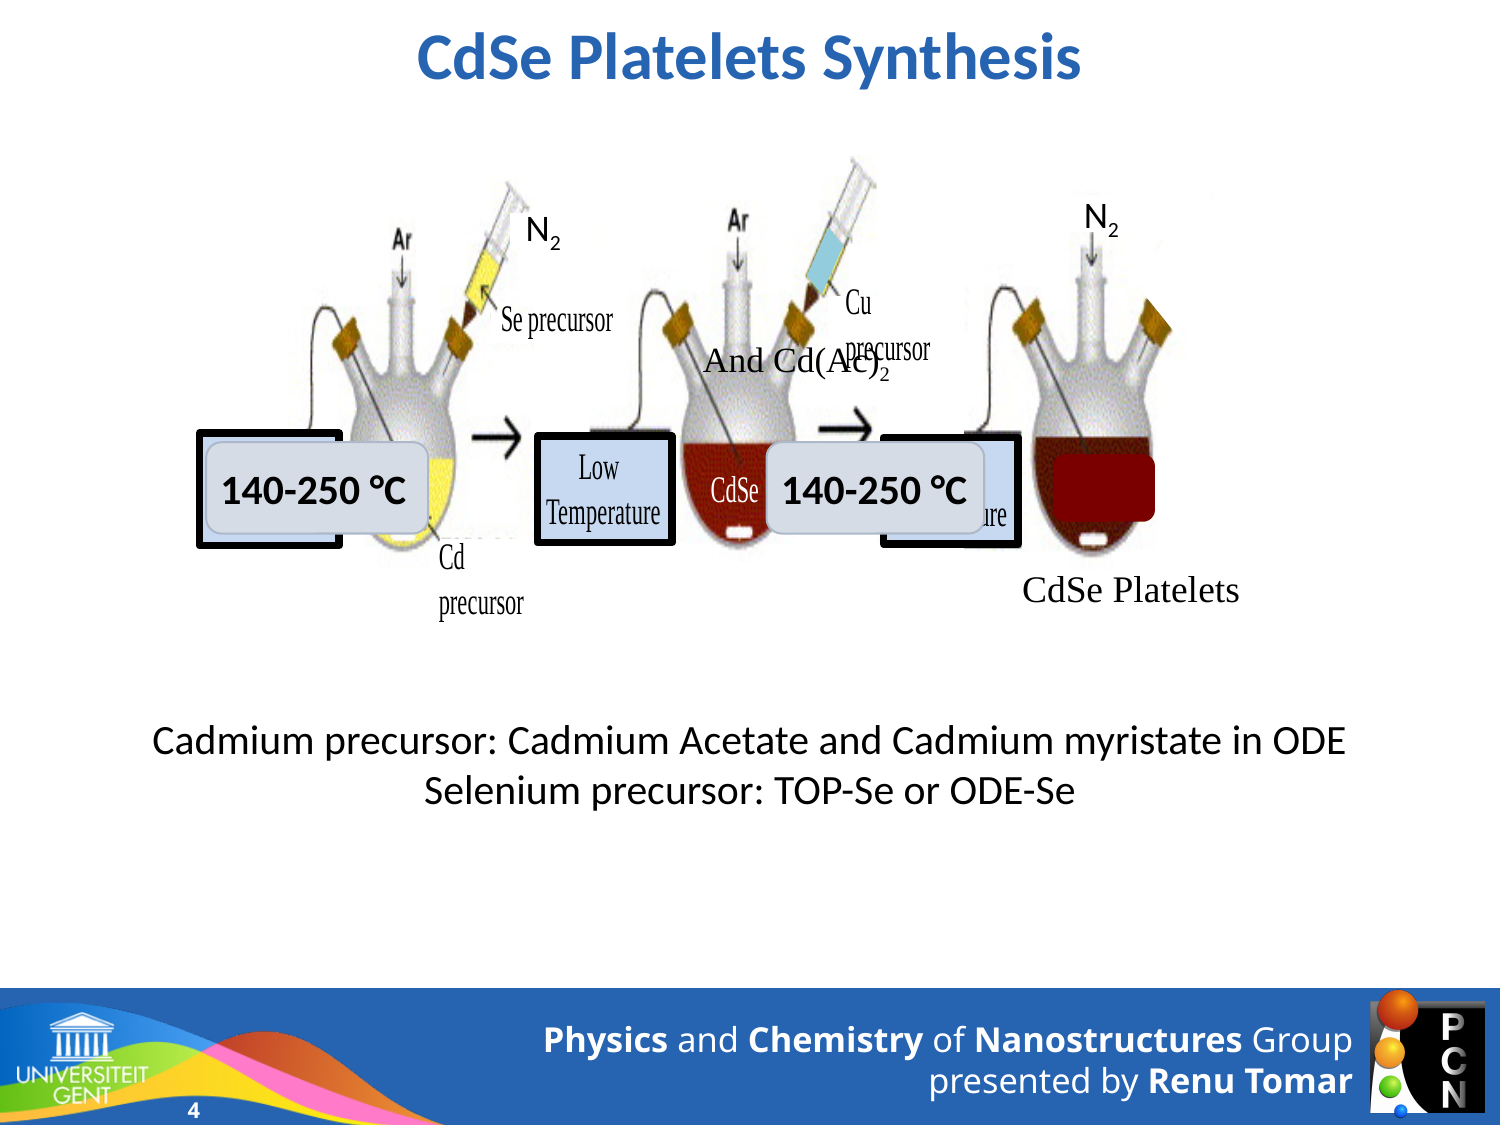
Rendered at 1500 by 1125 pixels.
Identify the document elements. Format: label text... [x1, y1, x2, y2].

text_box Cadmium precursor: Cadmium Acetate and Cadmium myristate in ODE Selenium precursor: TOP-Se or ODE-Se [0, 705, 1500, 878]
picture [0, 985, 1500, 1125]
title CdSe Platelets Synthesis [0, 1, 1500, 116]
slide_number 4 [25, 1088, 363, 1125]
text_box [193, 141, 1263, 639]
footer Physics and Chemistry of Nanostructures Group presented by Renu Tomar [499, 989, 1369, 1125]
